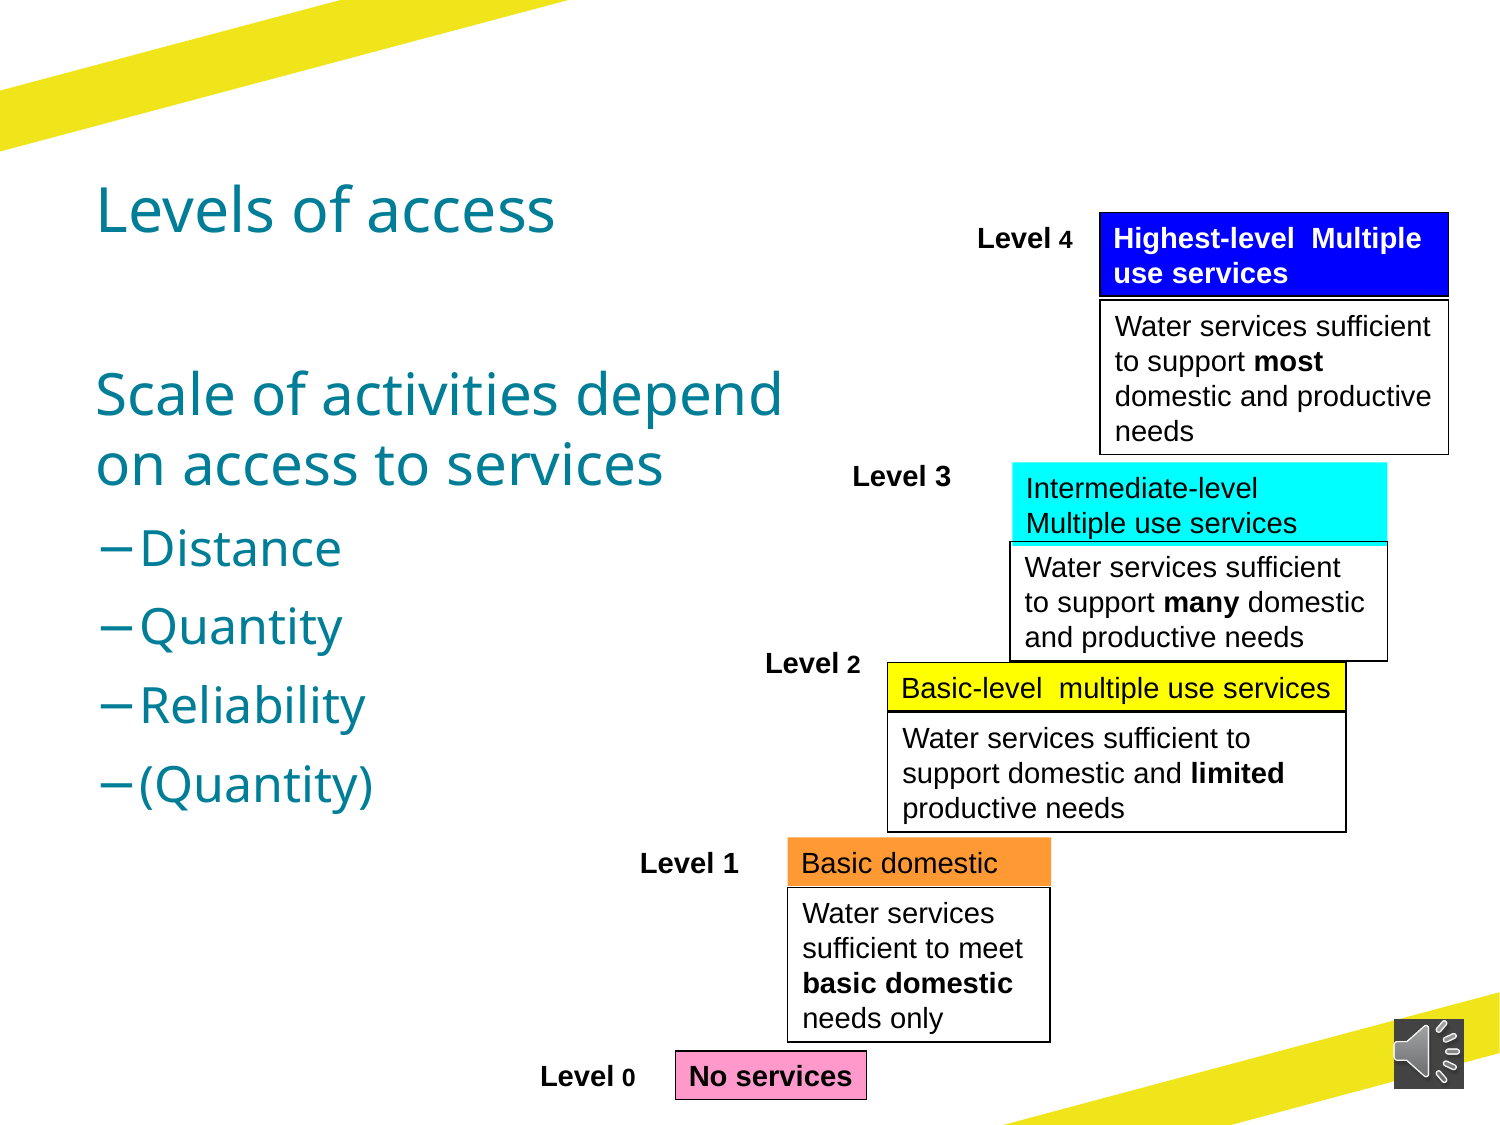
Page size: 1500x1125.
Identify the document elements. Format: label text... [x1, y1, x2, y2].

list Scale of activities depend on access to services Distance Quantity Reliability (Quantity) [95, 357, 838, 1005]
text_box Water services sufficient to support most domestic and productive needs [1099, 299, 1449, 455]
picture [1392, 1017, 1465, 1090]
text_box Level 3 [837, 449, 990, 500]
text_box Level 2 [750, 637, 876, 688]
text_box Intermediate-level Multiple use services [1012, 462, 1388, 541]
text_box Basic-level multiple use services [887, 662, 1346, 711]
text_box Basic domestic [787, 837, 1052, 886]
text_box Level 1 [625, 837, 755, 888]
text_box Level 0 [525, 1049, 651, 1100]
text_box Water services sufficient to support many domestic and productive needs [1009, 541, 1388, 661]
text_box Water services sufficient to support domestic and limited productive needs [887, 712, 1346, 833]
text_box Highest-level Multiple use services [1099, 212, 1449, 296]
text_box Water services sufficient to meet basic domestic needs only [787, 887, 1050, 1042]
title Levels of access [95, 170, 1405, 324]
text_box No services [675, 1051, 867, 1100]
text_box Level 4 [962, 212, 1103, 263]
